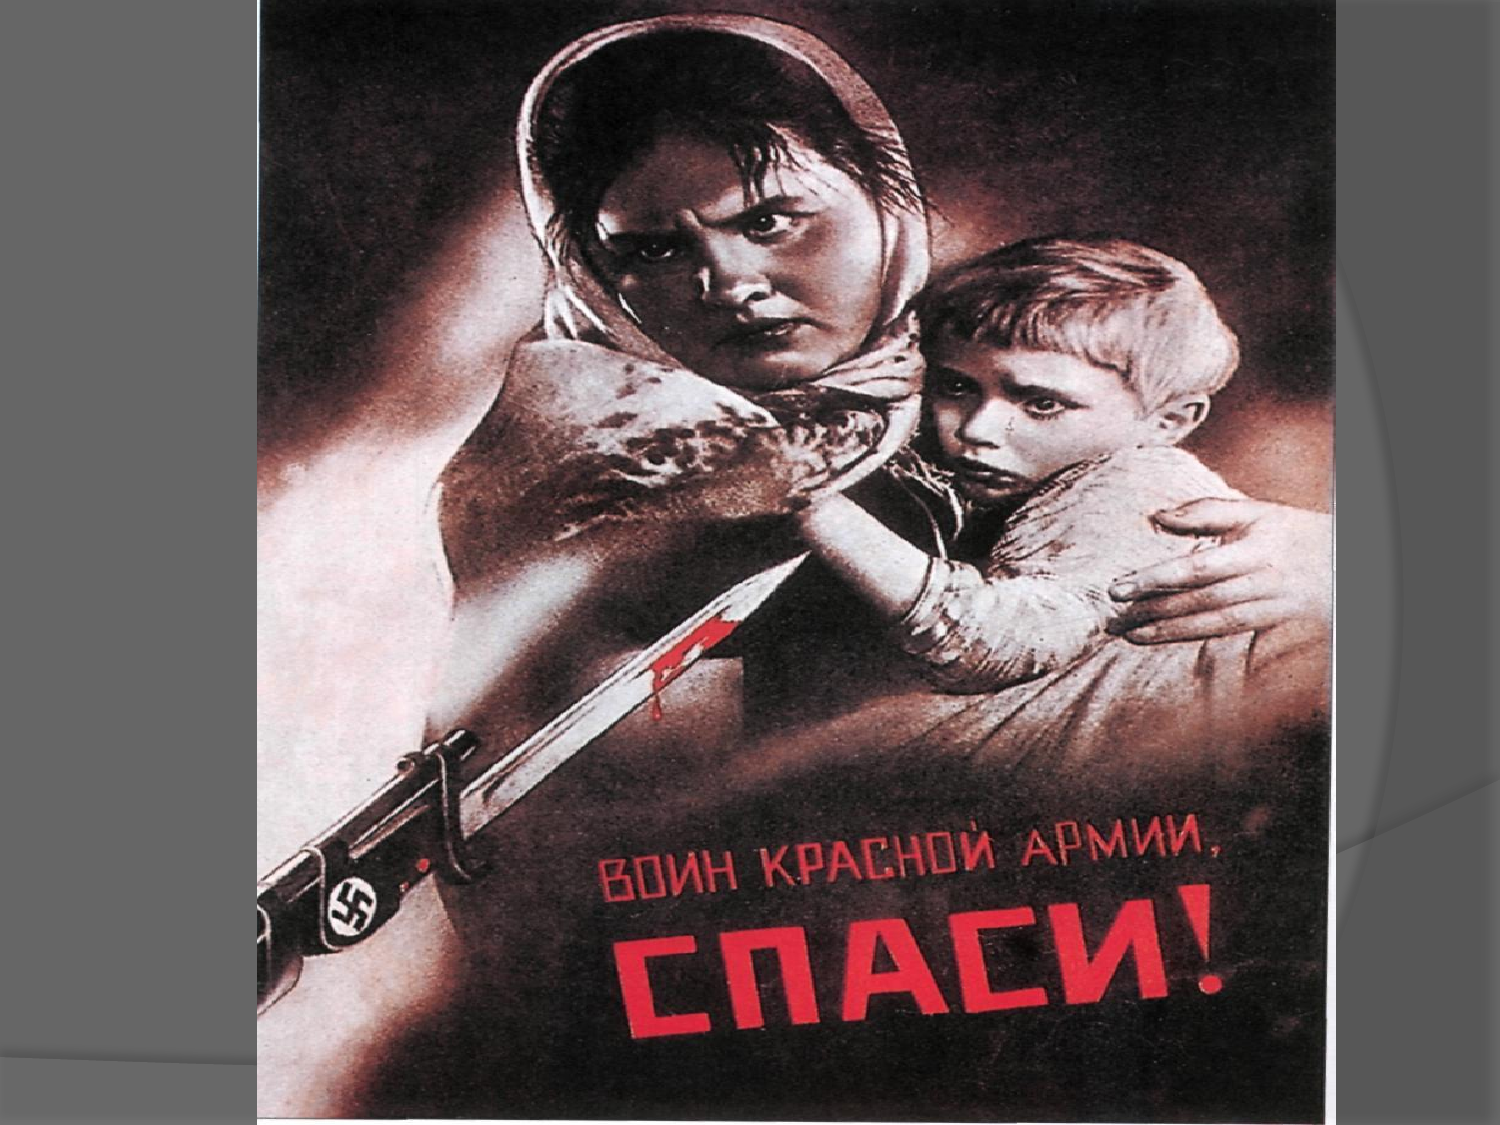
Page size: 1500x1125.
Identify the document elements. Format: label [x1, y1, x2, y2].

list [257, 0, 1337, 1125]
